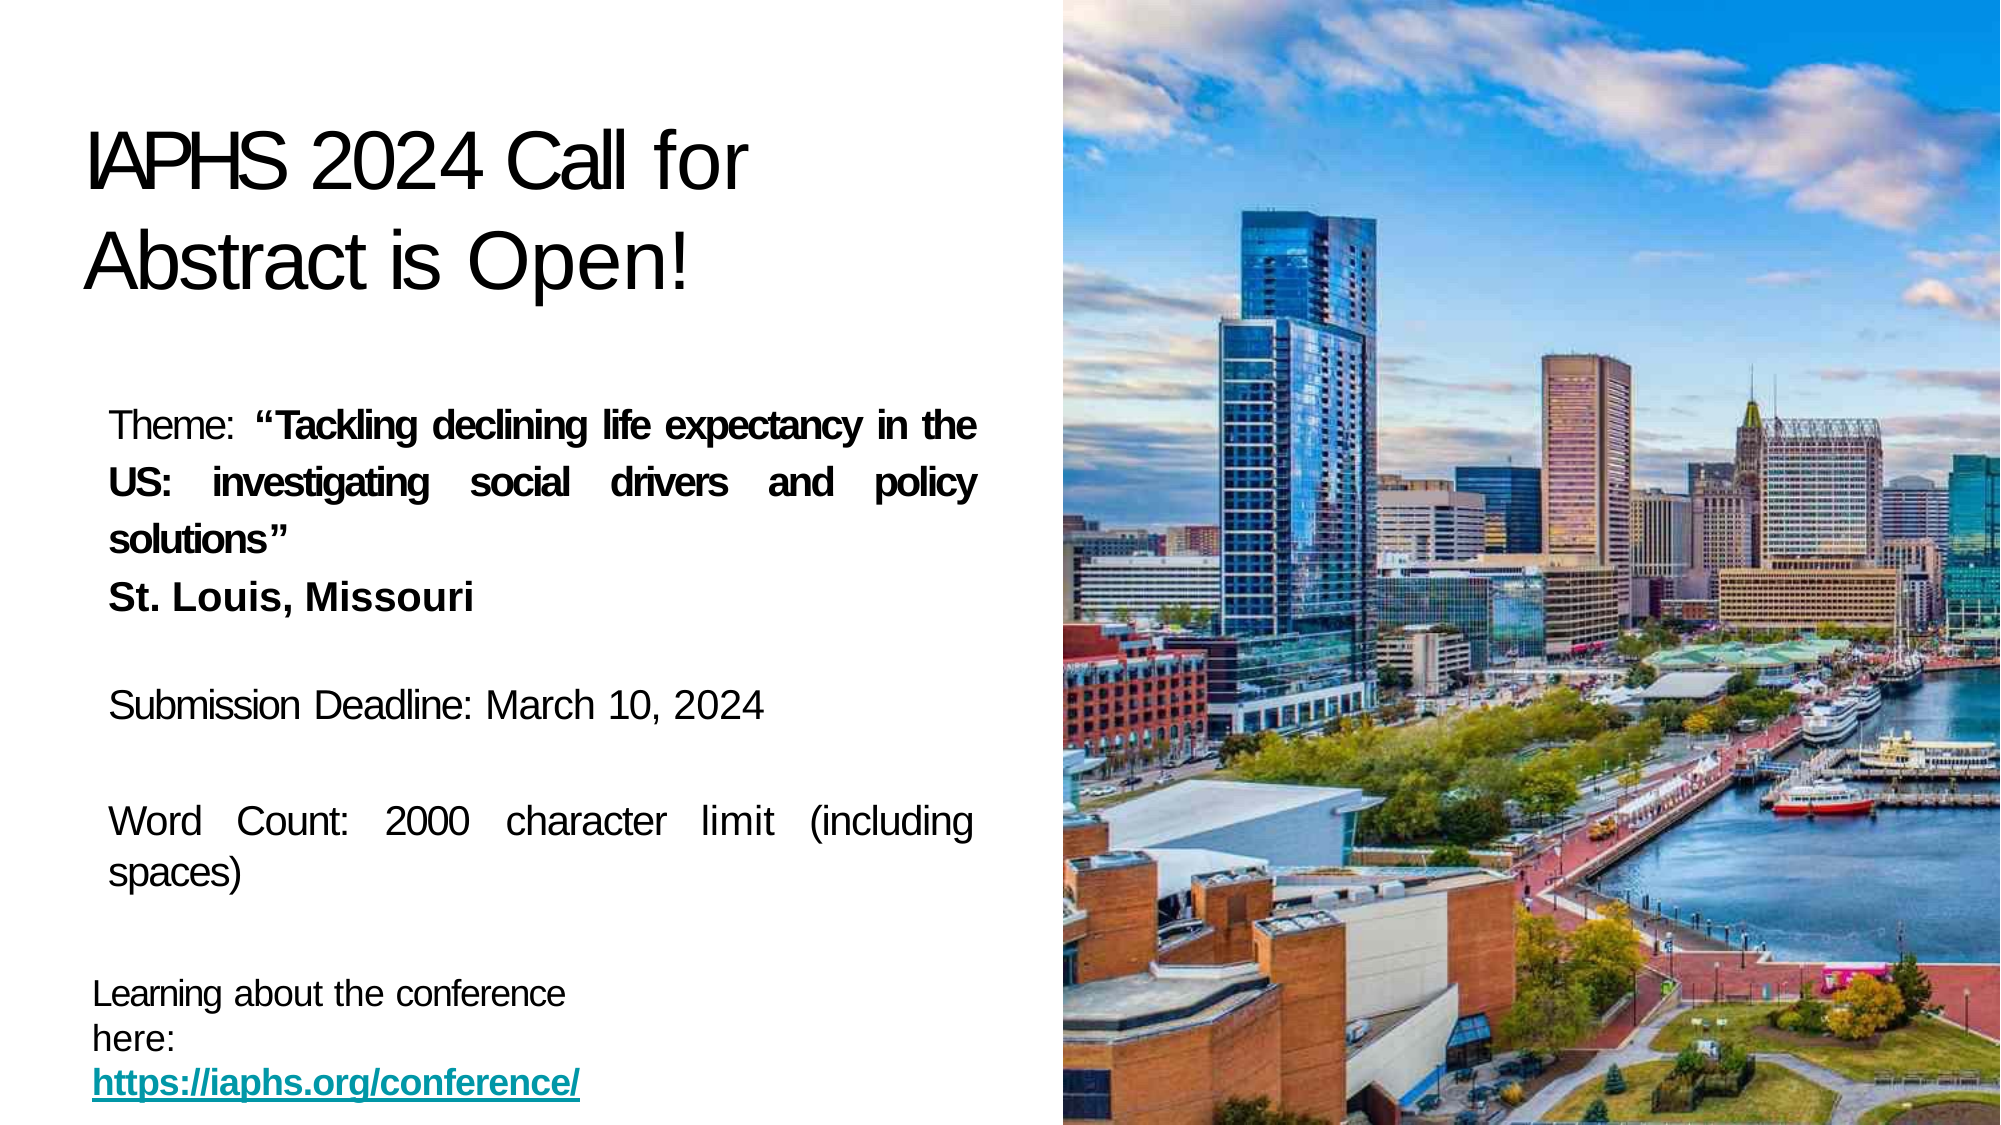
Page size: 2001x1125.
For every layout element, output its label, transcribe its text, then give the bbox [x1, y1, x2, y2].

text_box Theme: “Tackling declining life expectancy in the US: investigating social drivers and policy solutions” St. Louis, Missouri Submission Deadline: March 10, 2024 Word Count: 2000 character limit (including spaces) [106, 390, 990, 895]
title IAPHS 2024 Call for Abstract is Open! [81, 104, 1027, 307]
picture [1994, 508, 2000, 523]
picture [1063, 0, 2000, 1125]
text_box Learning about the conference here: https://iaphs.org/conference/ [89, 967, 653, 1103]
picture [1993, 499, 2000, 505]
